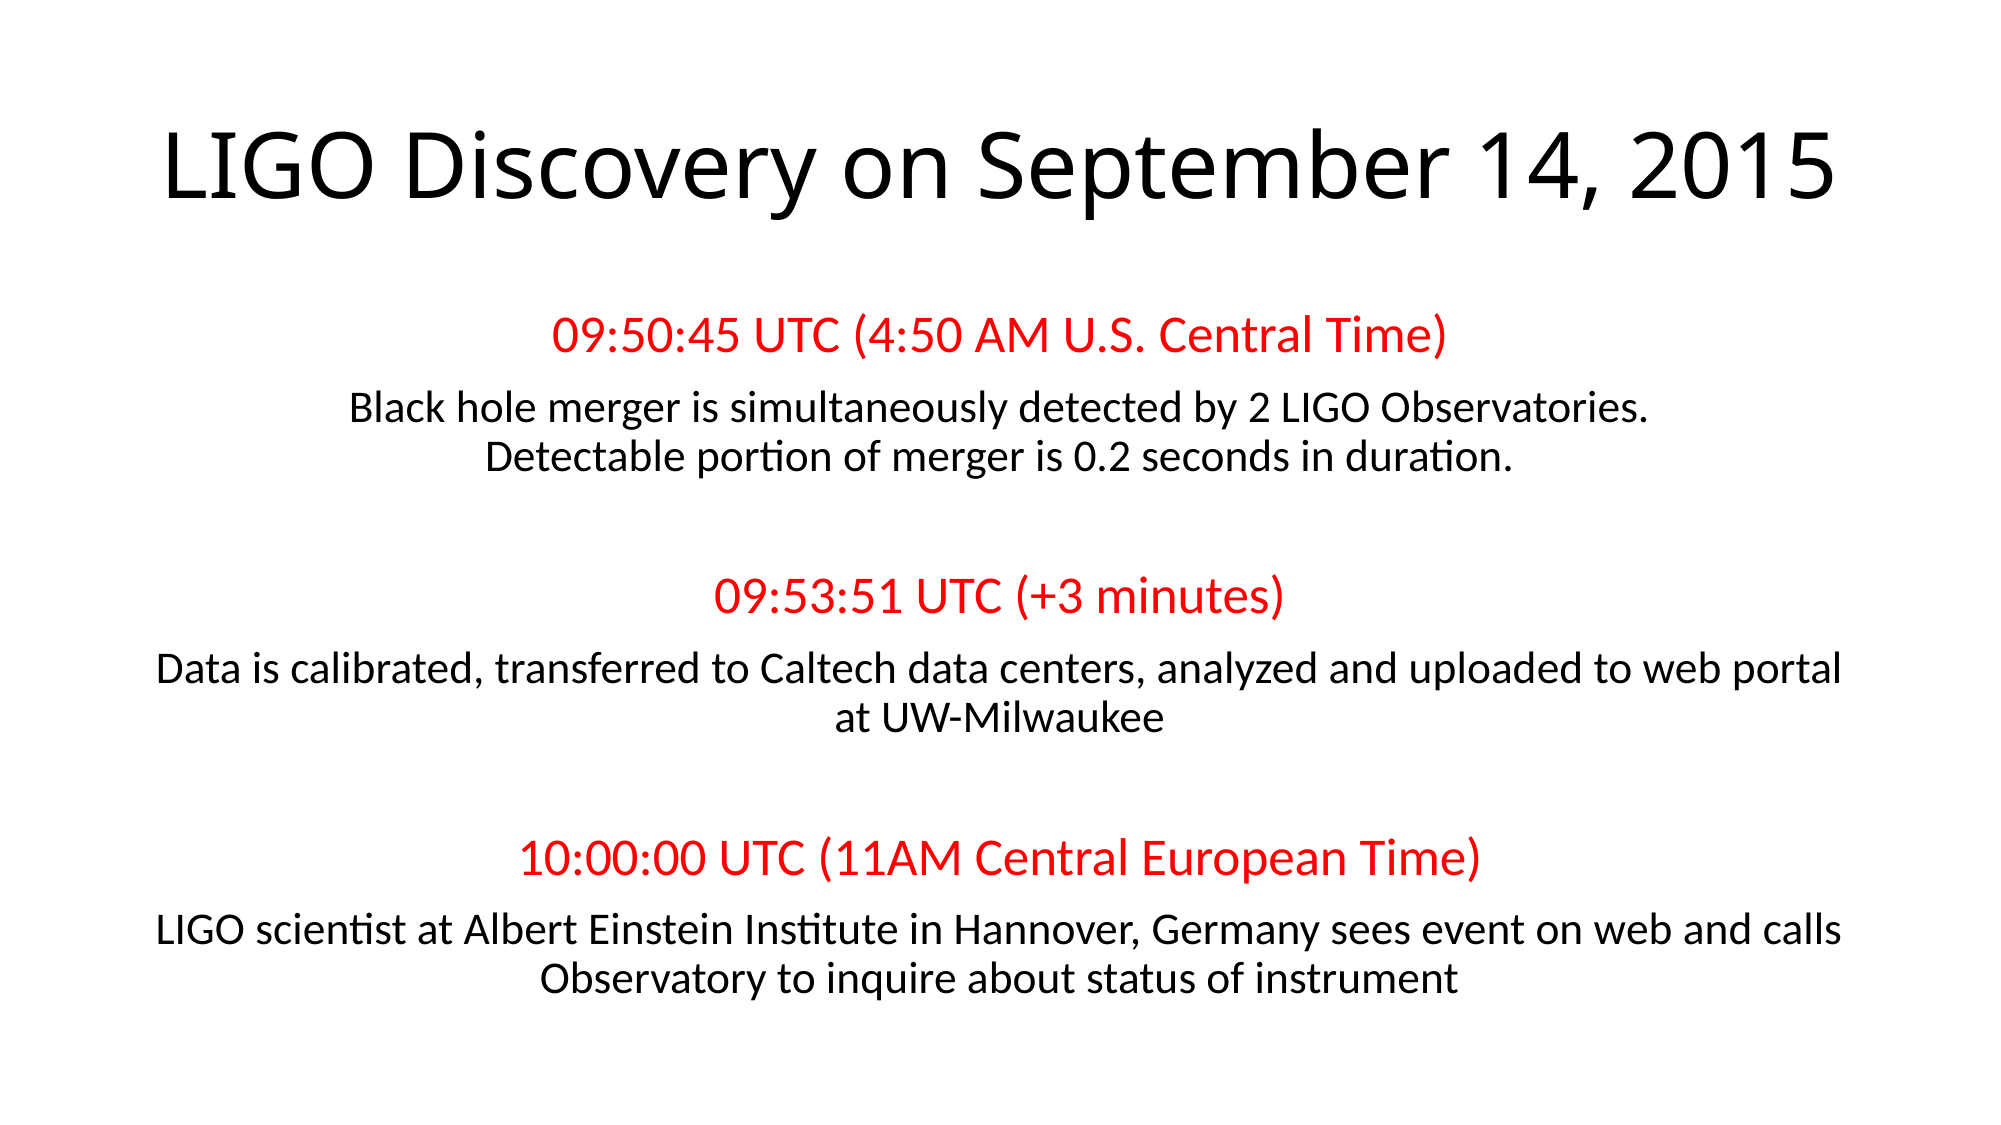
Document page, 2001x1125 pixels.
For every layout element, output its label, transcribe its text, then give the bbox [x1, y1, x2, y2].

title LIGO Discovery on September 14, 2015 [137, 59, 1863, 278]
list 09:50:45 UTC (4:50 AM U.S. Central Time) Black hole merger is simultaneously detected by 2 LIGO Observatories. Detectable portion of merger is 0.2 seconds in duration. 09:53:51 UTC (+3 minutes) Data is calibrated, transferred to Caltech data centers, analyzed and uploaded to web portal at UW-Milwaukee 10:00:00 UTC (11AM Central European Time) LIGO scientist at Albert Einstein Institute in Hannover, Germany sees event on web and calls Observatory to inquire about status of instrument [137, 299, 1863, 1014]
